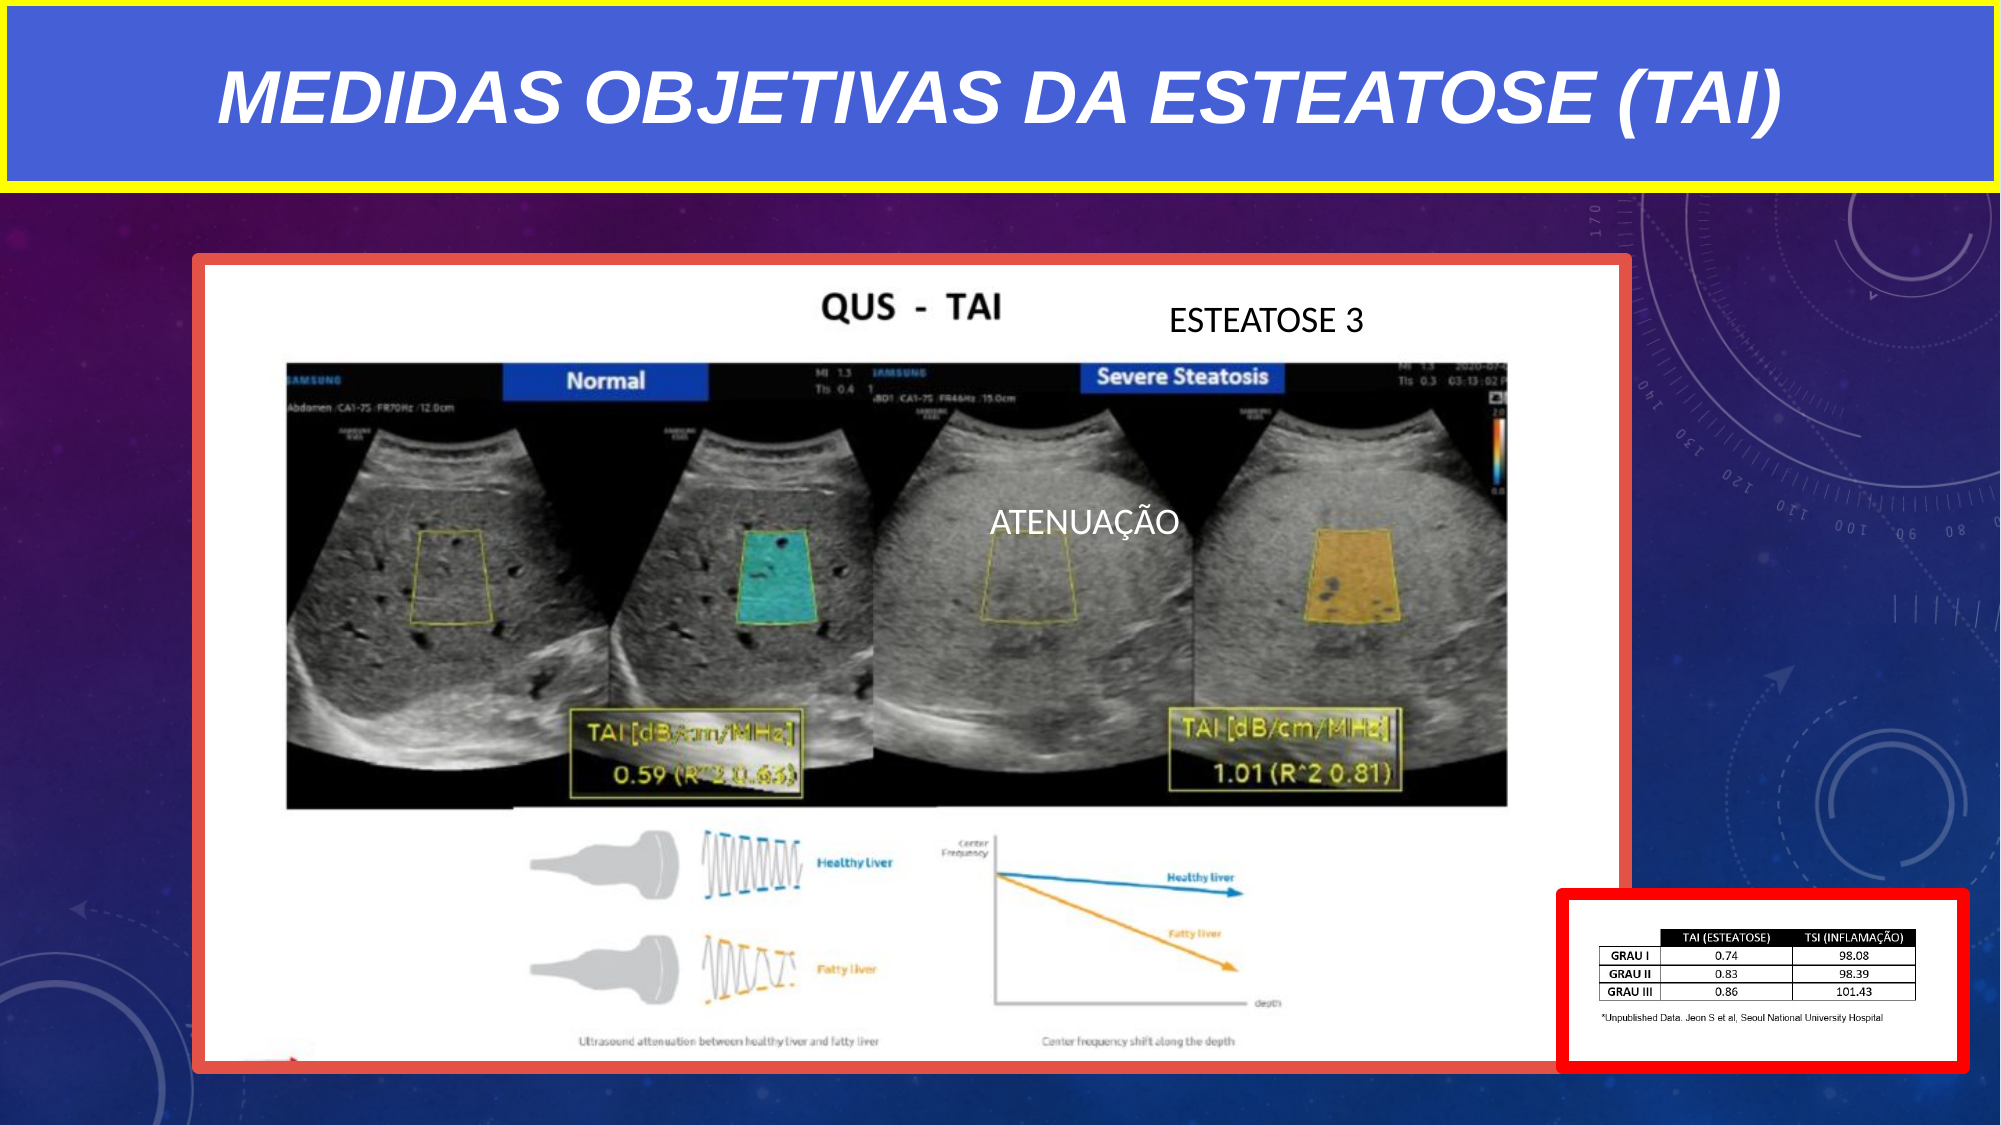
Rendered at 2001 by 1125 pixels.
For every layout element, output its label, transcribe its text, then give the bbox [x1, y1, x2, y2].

picture [0, 0, 2001, 1125]
text_box MEDIDAS OBJETIVAS DA ESTEATOSE (TAI) [1, 0, 2000, 187]
